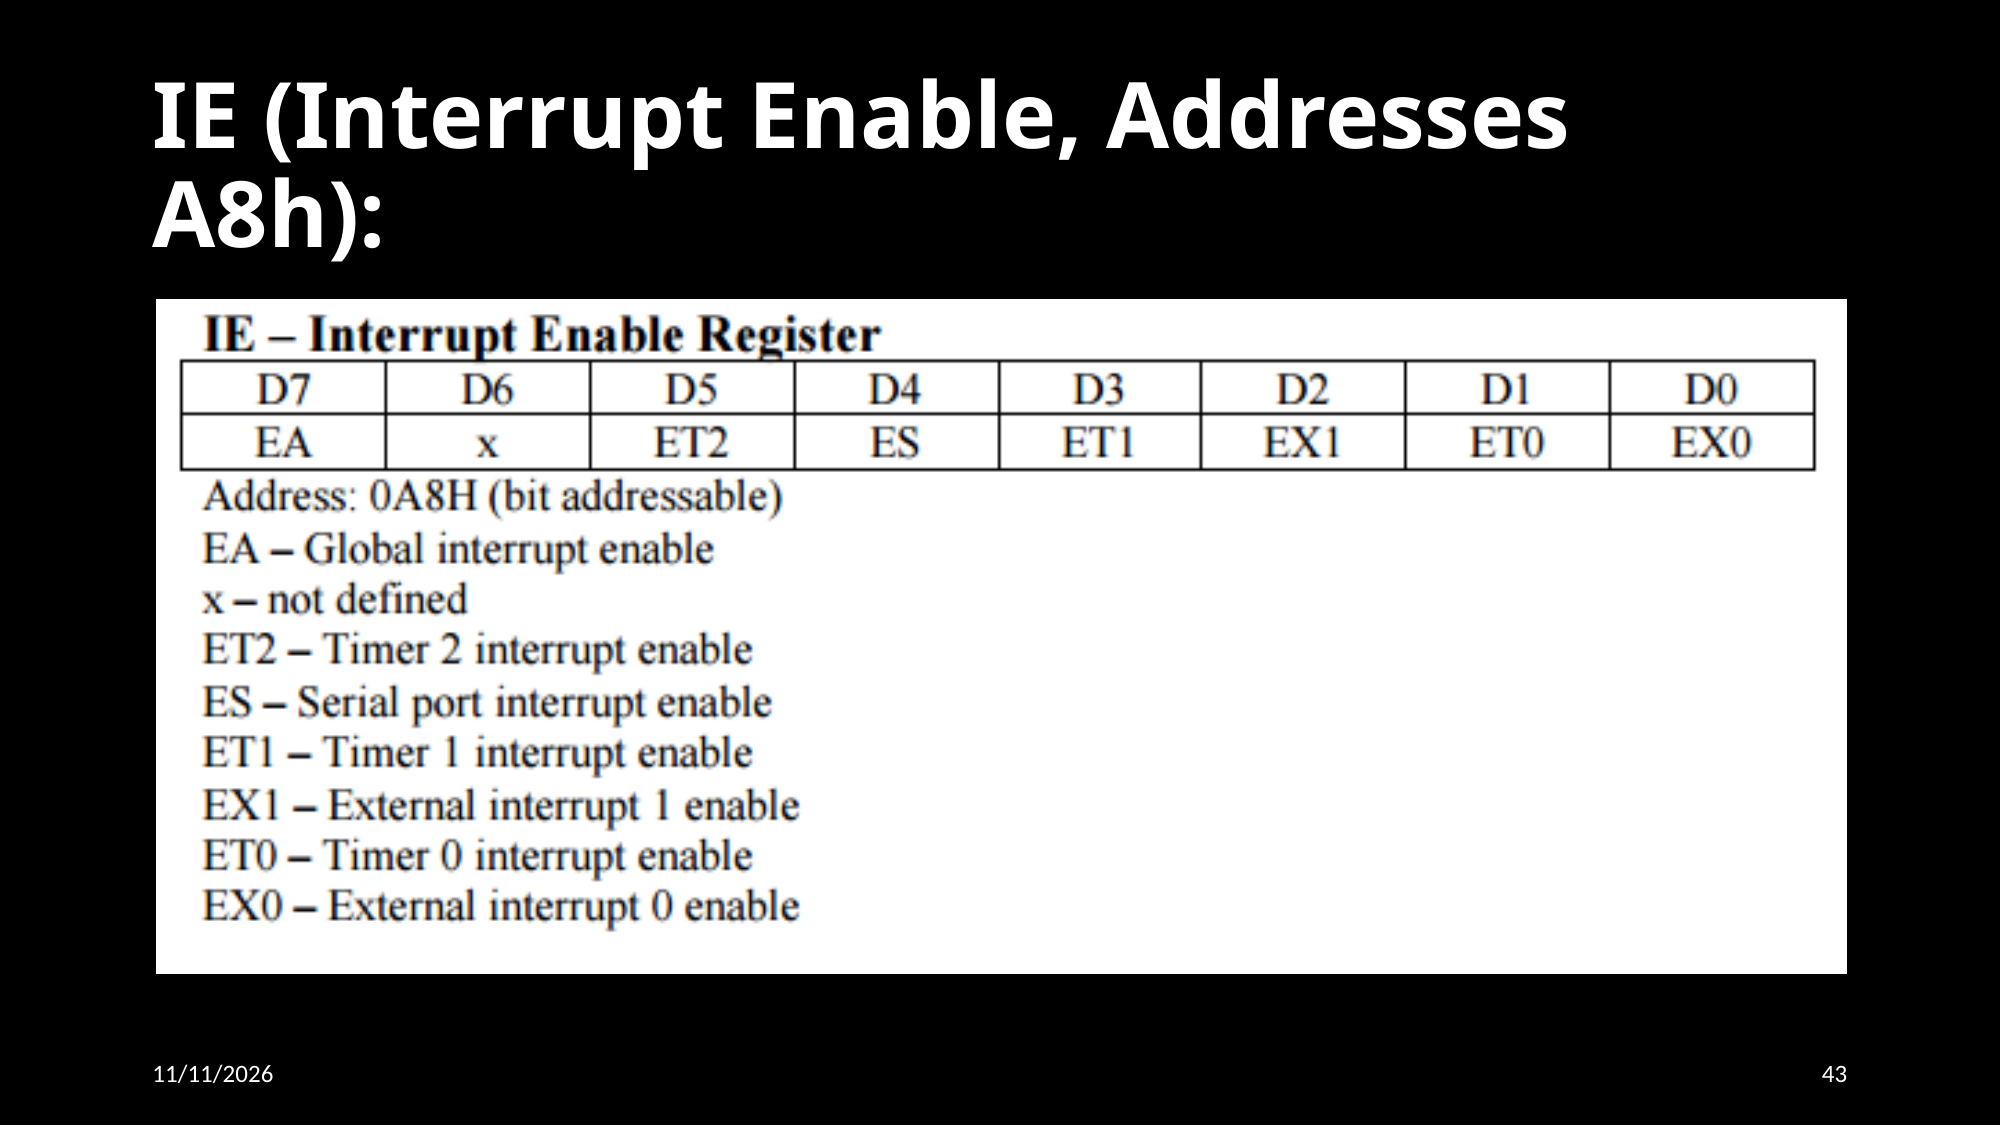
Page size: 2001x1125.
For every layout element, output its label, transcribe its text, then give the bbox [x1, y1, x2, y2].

picture [156, 299, 1847, 974]
slide_number 43 [1412, 1042, 1863, 1103]
slide_number 19-Sep-15 [137, 1042, 588, 1103]
title IE (Interrupt Enable, Addresses A8h): [137, 59, 1863, 278]
